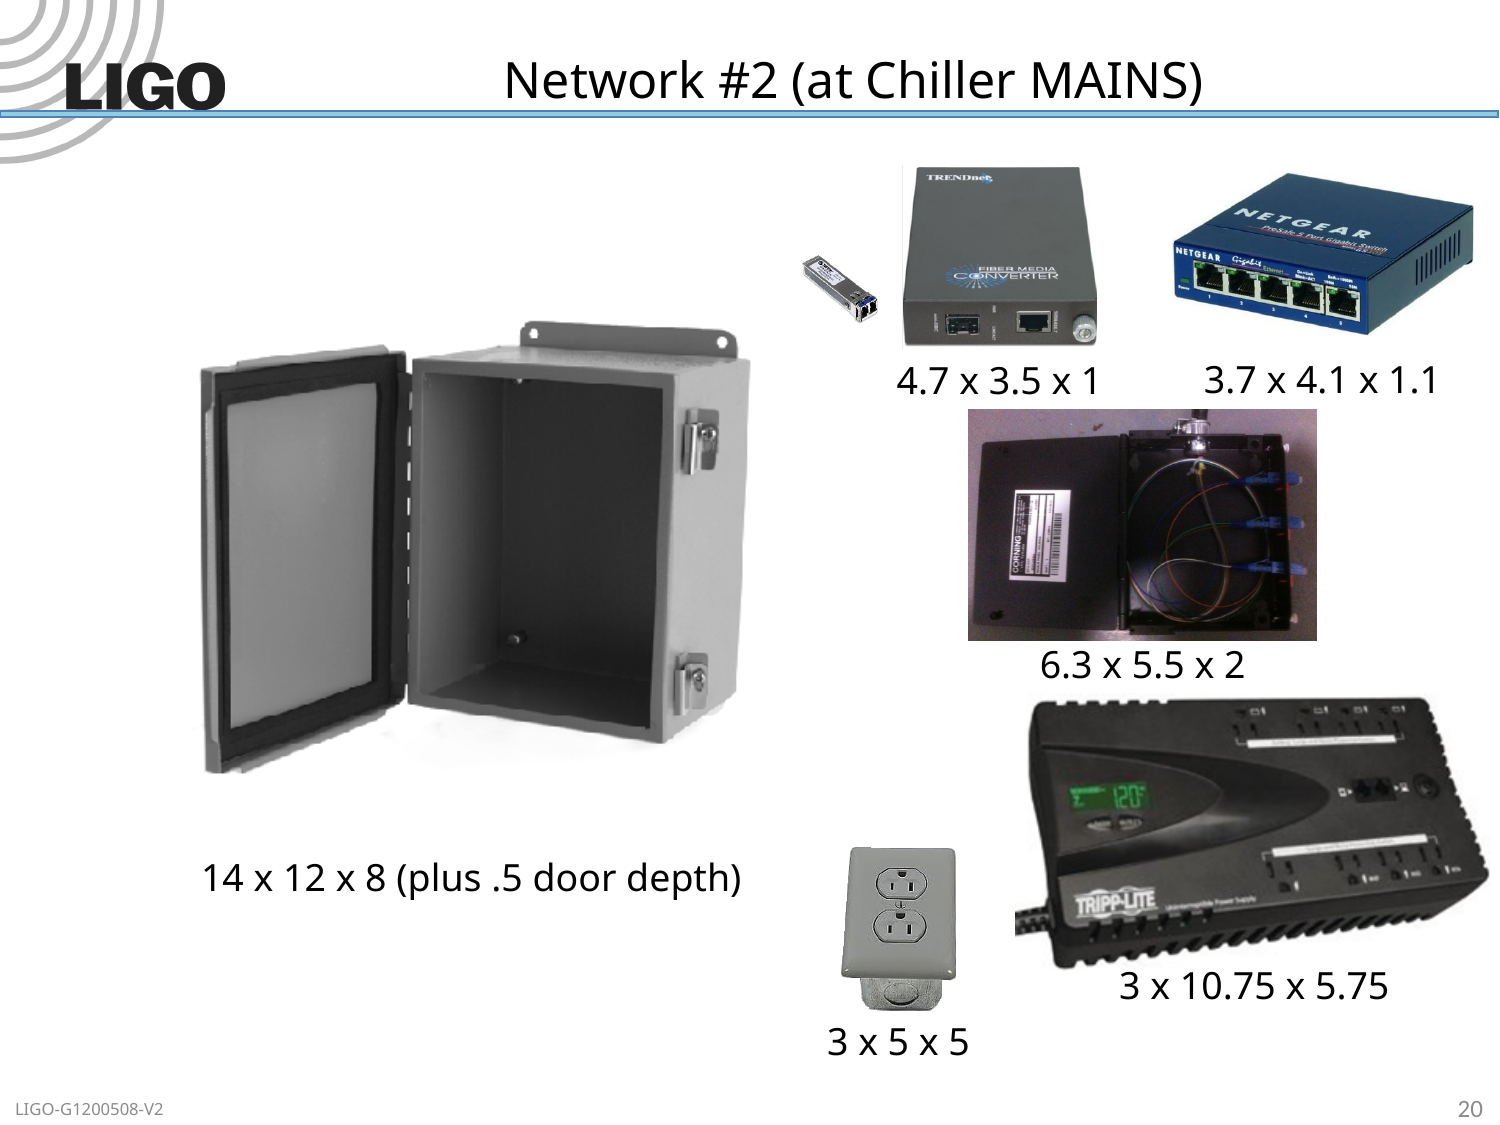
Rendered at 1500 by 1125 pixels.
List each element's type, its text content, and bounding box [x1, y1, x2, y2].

picture [1172, 171, 1474, 338]
picture [968, 408, 1318, 641]
picture [0, 0, 225, 110]
picture [901, 165, 1098, 351]
picture [800, 254, 878, 323]
text_box 6.3 x 5.5 x 2 [984, 650, 1302, 693]
text_box 14 x 12 x 8 (plus .5 door depth) [165, 846, 778, 907]
text_box 3 x 10.75 x 5.75 [1051, 980, 1458, 1015]
text_box 3.7 x 4.1 x 1.1 [1189, 348, 1457, 409]
text_box 4.7 x 3.5 x 1 [796, 349, 1189, 410]
slide_number LIGO-G1200508-V2 [0, 1093, 209, 1125]
slide_number 20 [1388, 1090, 1499, 1125]
text_box 3 x 5 x 5 [761, 1010, 1036, 1070]
picture [1015, 693, 1494, 971]
picture [0, 118, 225, 164]
picture [158, 278, 785, 816]
picture [839, 846, 959, 1012]
title Network #2 (at Chiller MAINS) [283, 45, 1425, 112]
